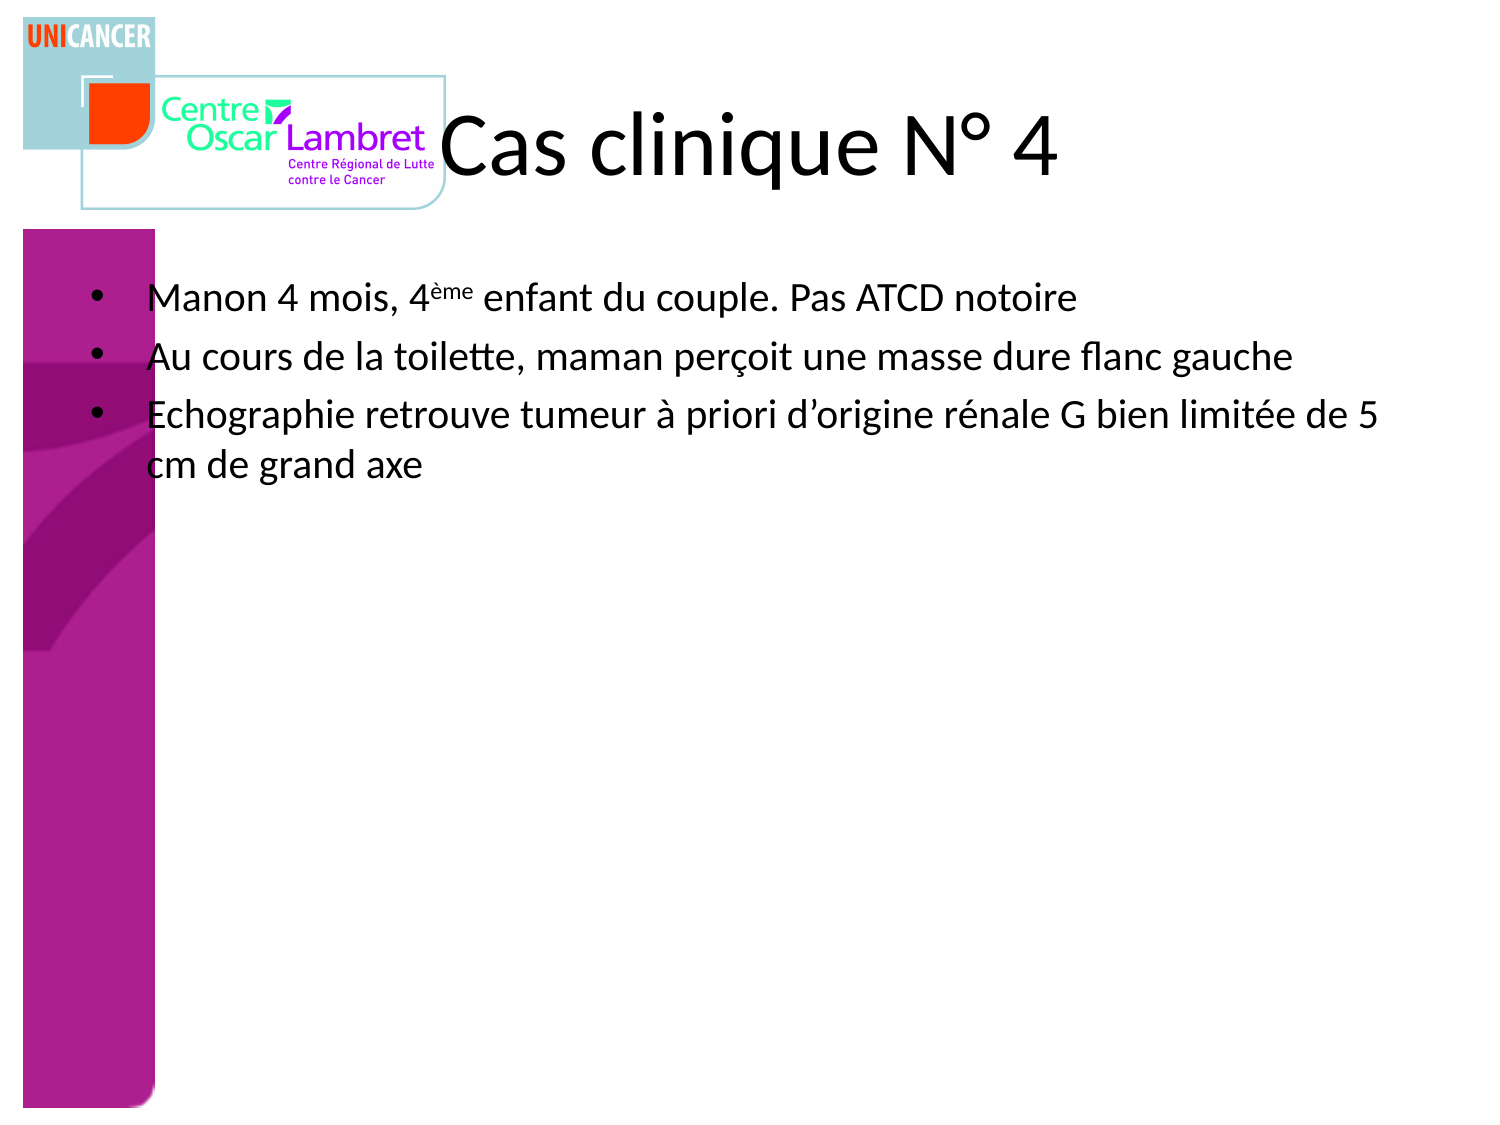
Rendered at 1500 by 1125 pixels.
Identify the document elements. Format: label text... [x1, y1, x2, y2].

picture [23, 17, 446, 210]
list Manon 4 mois, 4ème enfant du couple. Pas ATCD notoire Au cours de la toilette, maman perçoit une masse dure flanc gauche Echographie retrouve tumeur à priori d’origine rénale G bien limitée de 5 cm de grand axe [75, 262, 1425, 1005]
picture [23, 229, 155, 1108]
title Cas clinique N° 4 [75, 45, 1425, 233]
